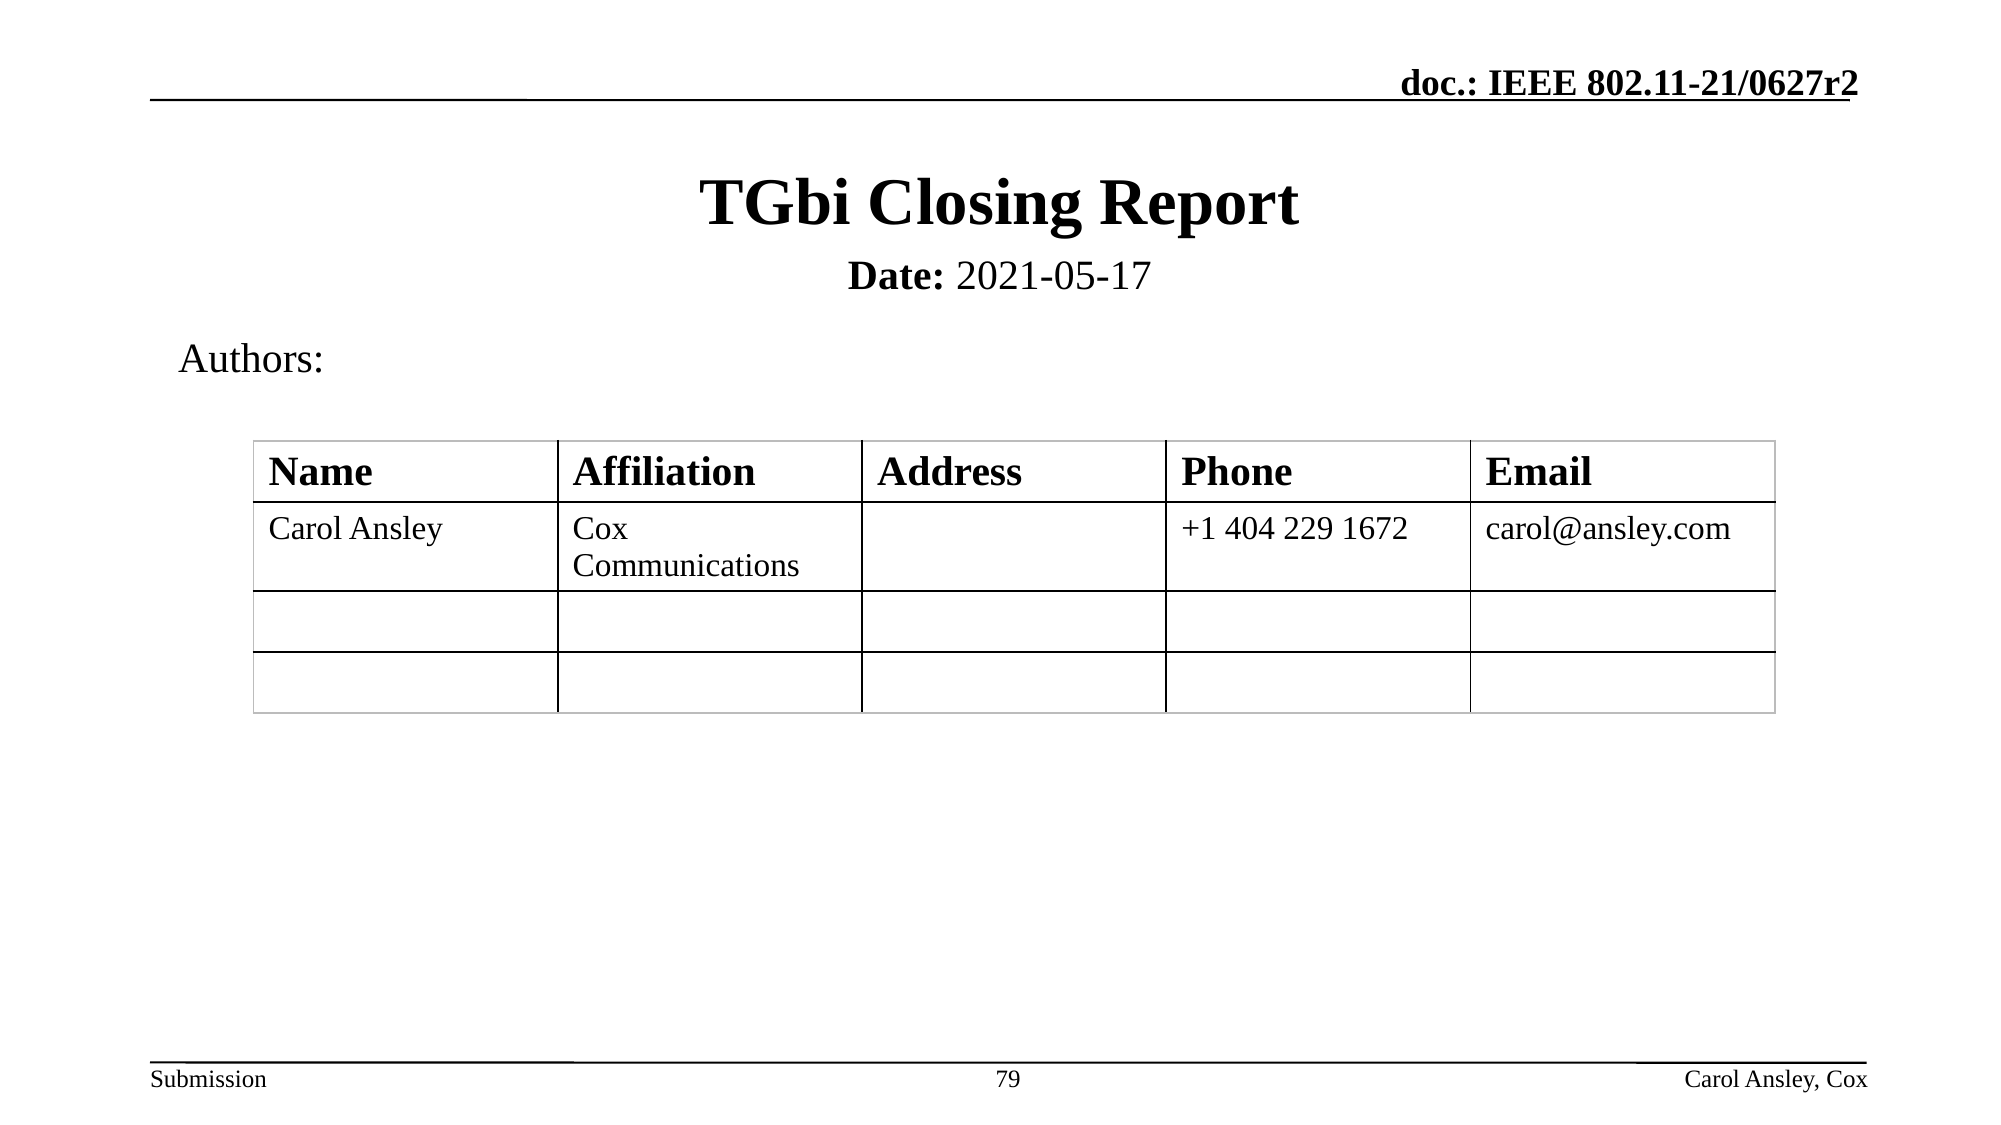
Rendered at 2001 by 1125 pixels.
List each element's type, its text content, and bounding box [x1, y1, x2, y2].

table_cell [863, 503, 1165, 590]
table_header Address [863, 442, 1165, 501]
table_cell [1167, 653, 1470, 712]
table_header Phone [1167, 442, 1470, 501]
table_header Email [1471, 442, 1774, 501]
title TGbi Closing Report [149, 76, 1851, 319]
table_cell [559, 653, 861, 712]
table_cell [1167, 592, 1470, 651]
slide_number 79 [950, 1061, 1067, 1123]
table_cell [254, 592, 557, 651]
table_cell [1471, 653, 1774, 712]
subtitle Date: 2021-05-17 [299, 239, 1701, 319]
text_box Authors: [162, 323, 401, 387]
table_cell [863, 592, 1165, 651]
table_cell carol@ansley.com [1471, 503, 1774, 590]
table_cell [1471, 592, 1774, 651]
table_header Name [254, 442, 557, 501]
table_cell Cox Communications [559, 503, 861, 590]
table_header Affiliation [559, 442, 861, 501]
footer Carol Ansley, Cox [1171, 1061, 1869, 1093]
table_cell [863, 653, 1165, 712]
table_cell Carol Ansley [254, 503, 557, 590]
table_cell [559, 592, 861, 651]
table_cell [254, 653, 557, 712]
table_cell +1 404 229 1672 [1167, 503, 1470, 590]
